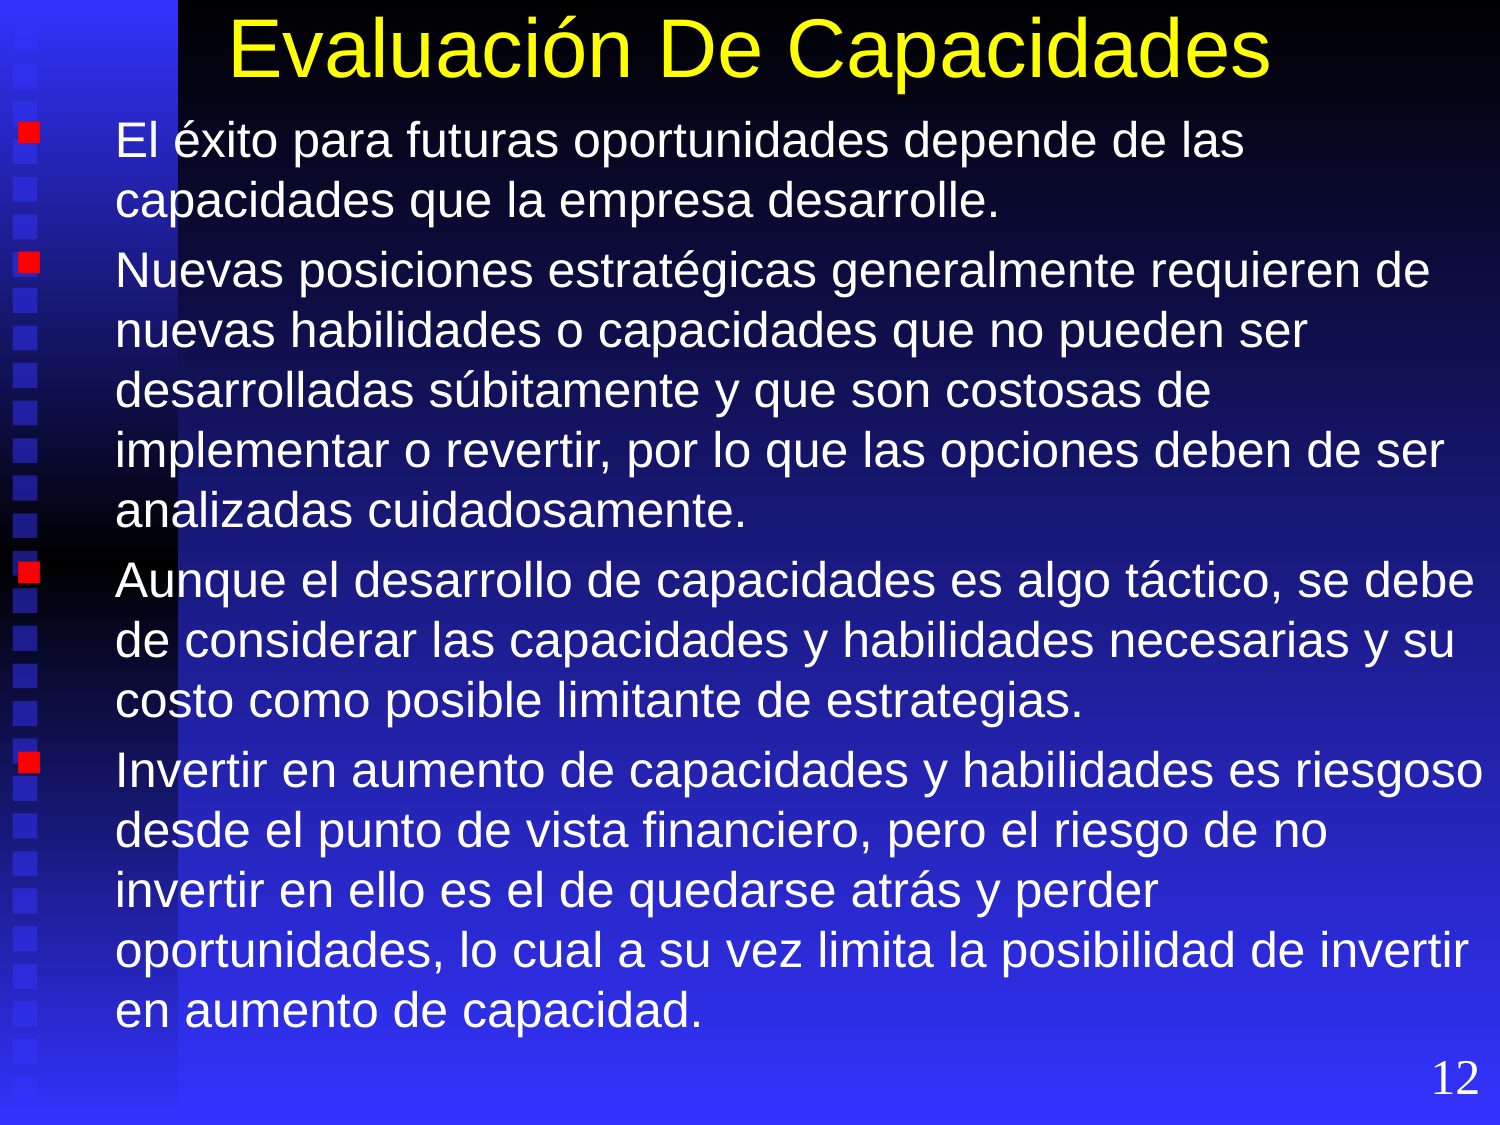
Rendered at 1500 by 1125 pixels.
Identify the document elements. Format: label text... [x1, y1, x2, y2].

text_box 12 [1415, 1037, 1496, 1113]
list El éxito para futuras oportunidades depende de las capacidades que la empresa desarrolle. Nuevas posiciones estratégicas generalmente requieren de nuevas habilidades o capacidades que no pueden ser desarrolladas súbitamente y que son costosas de implementar o revertir, por lo que las opciones deben de ser analizadas cuidadosamente. Aunque el desarrollo de capacidades es algo táctico, se debe de considerar las capacidades y habilidades necesarias y su costo como posible limitante de estrategias. Invertir en aumento de capacidades y habilidades es riesgoso desde el punto de vista financiero, pero el riesgo de no invertir en ello es el de quedarse atrás y perder oportunidades, lo cual a su vez limita la posibilidad de invertir en aumento de capacidad. [0, 99, 1500, 1076]
title Evaluación De Capacidades [0, 0, 1500, 99]
